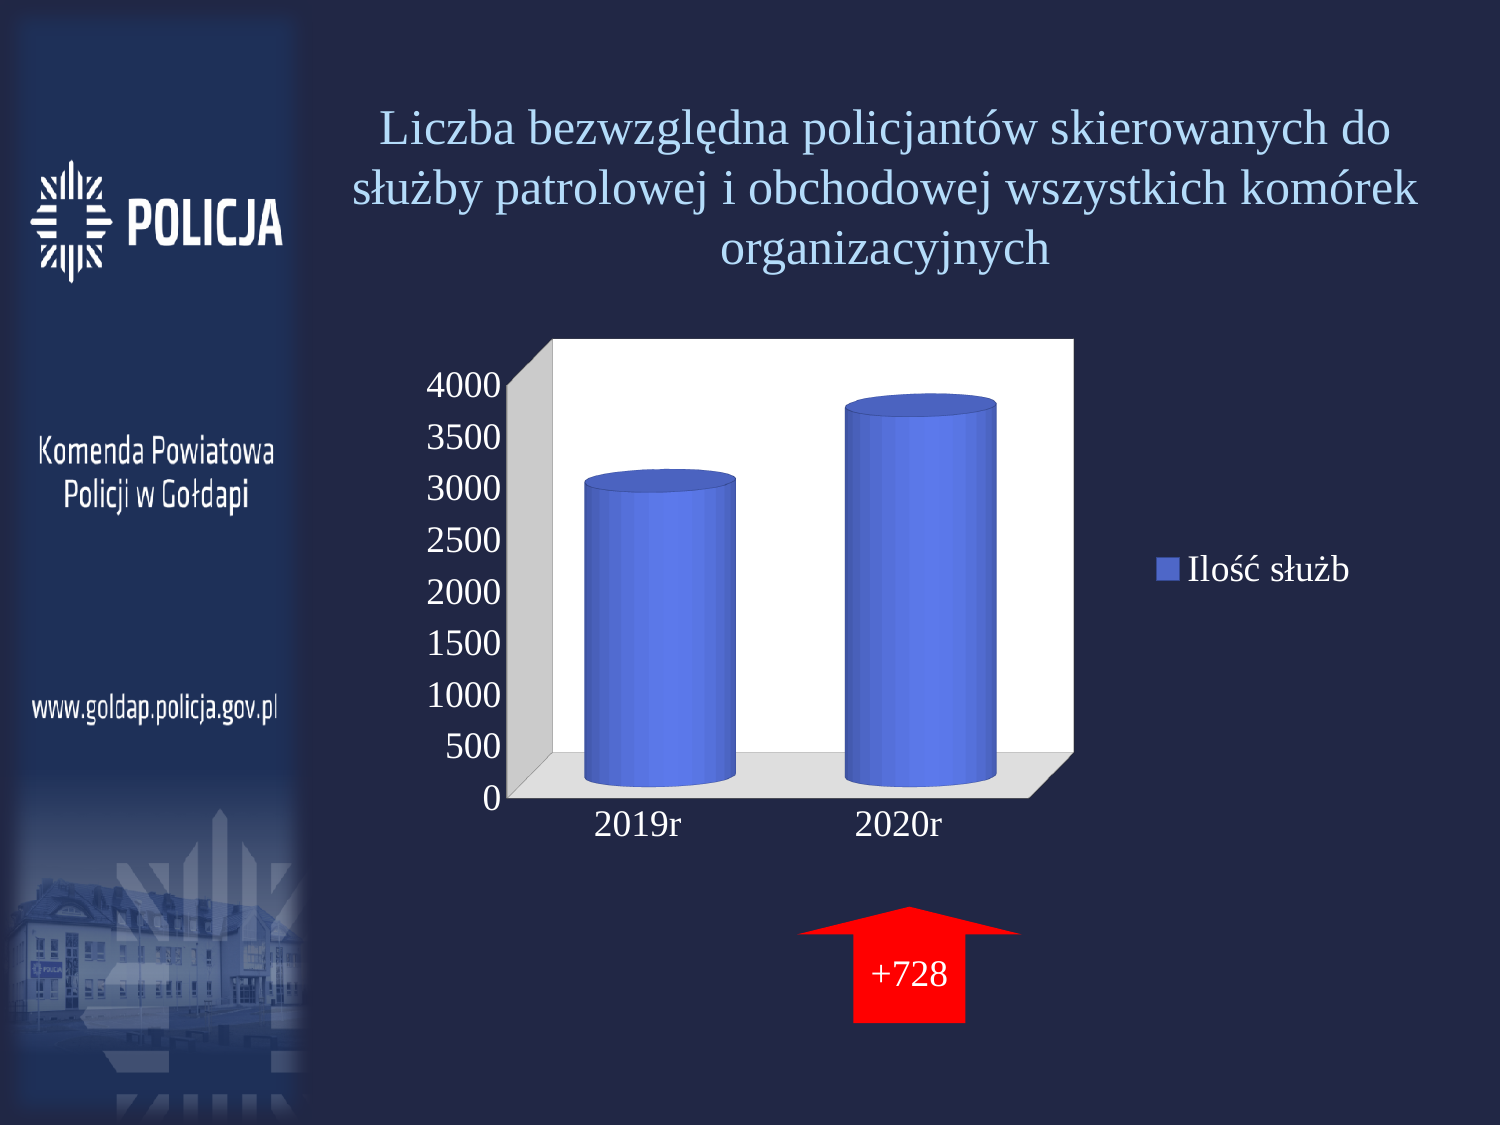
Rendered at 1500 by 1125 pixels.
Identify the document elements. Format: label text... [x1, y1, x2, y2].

picture [0, 0, 313, 1125]
text_box +728 [793, 910, 1026, 1028]
title Liczba bezwzględna policjantów skierowanych do służby patrolowej i obchodowej wszystkich komórek organizacyjnych [324, 42, 1447, 327]
chart [382, 311, 1446, 902]
